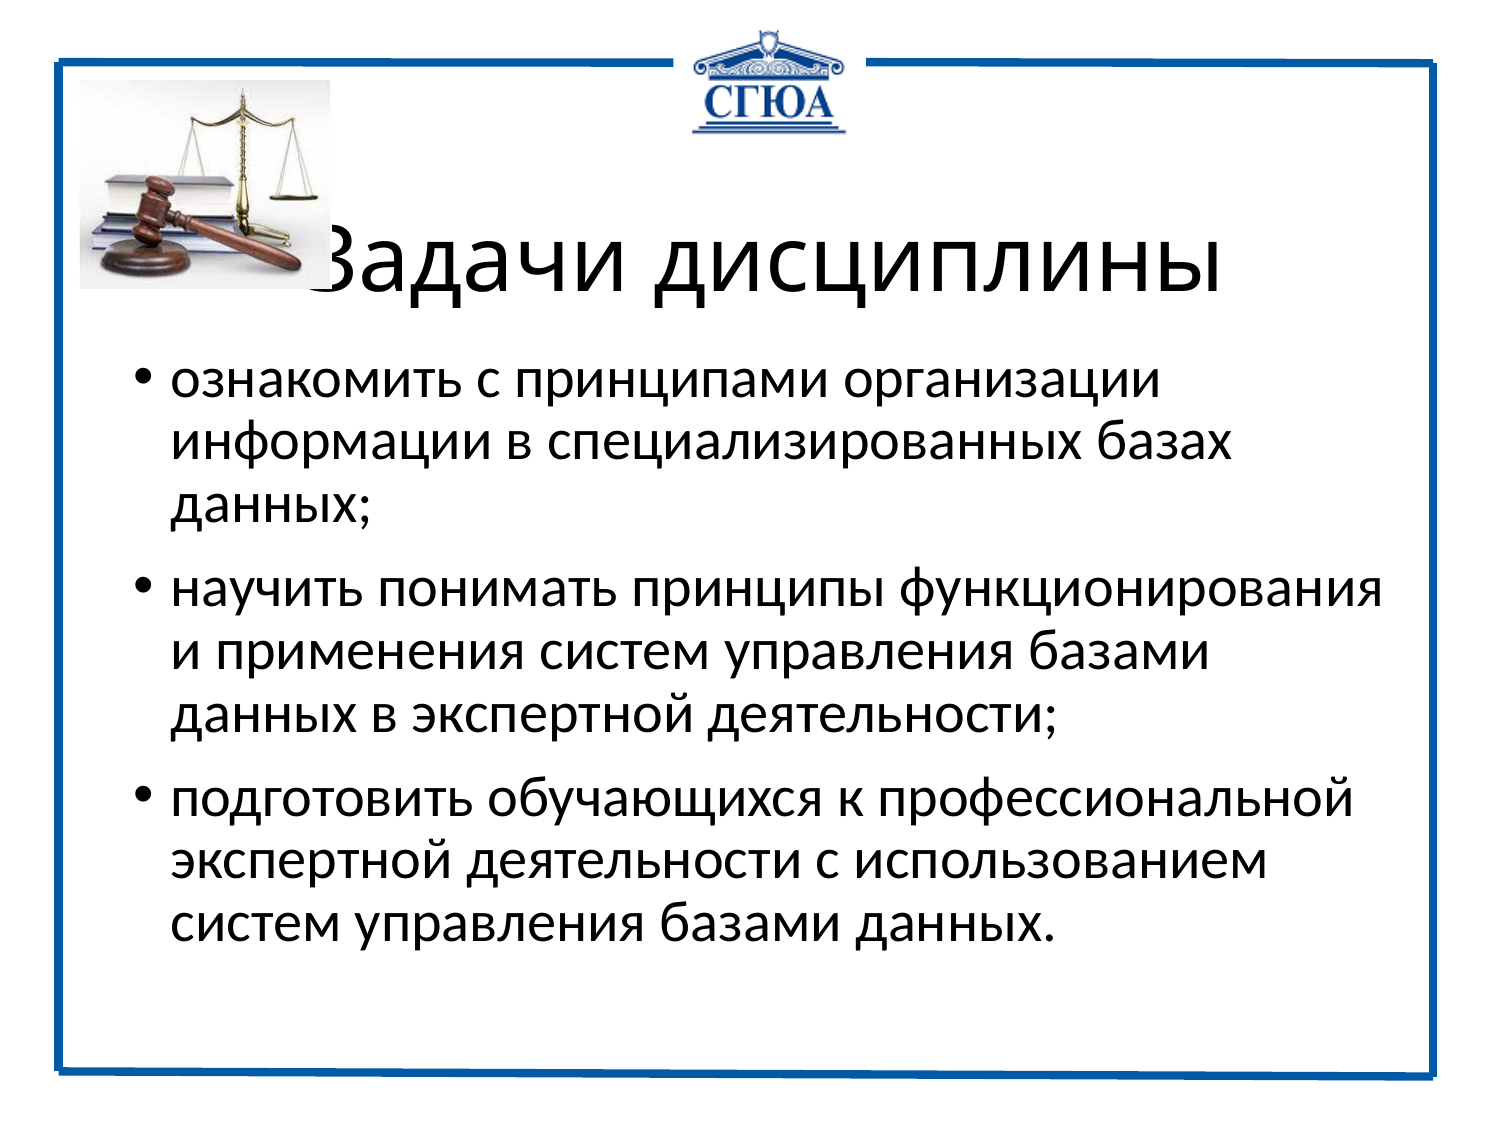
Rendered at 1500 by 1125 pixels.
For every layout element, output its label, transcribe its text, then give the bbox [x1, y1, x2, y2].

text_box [58, 1071, 1430, 1077]
list ознакомить с принципами организации информации в специализированных базах данных; научить понимать принципы функционирования и применения систем управления базами данных в экспертной деятельности; подготовить обучающихся к профессиональной экспертной деятельности с использованием систем управления базами данных. [118, 339, 1412, 1054]
picture [79, 80, 332, 289]
title Задачи дисциплины [118, 185, 1412, 339]
picture [691, 26, 848, 136]
